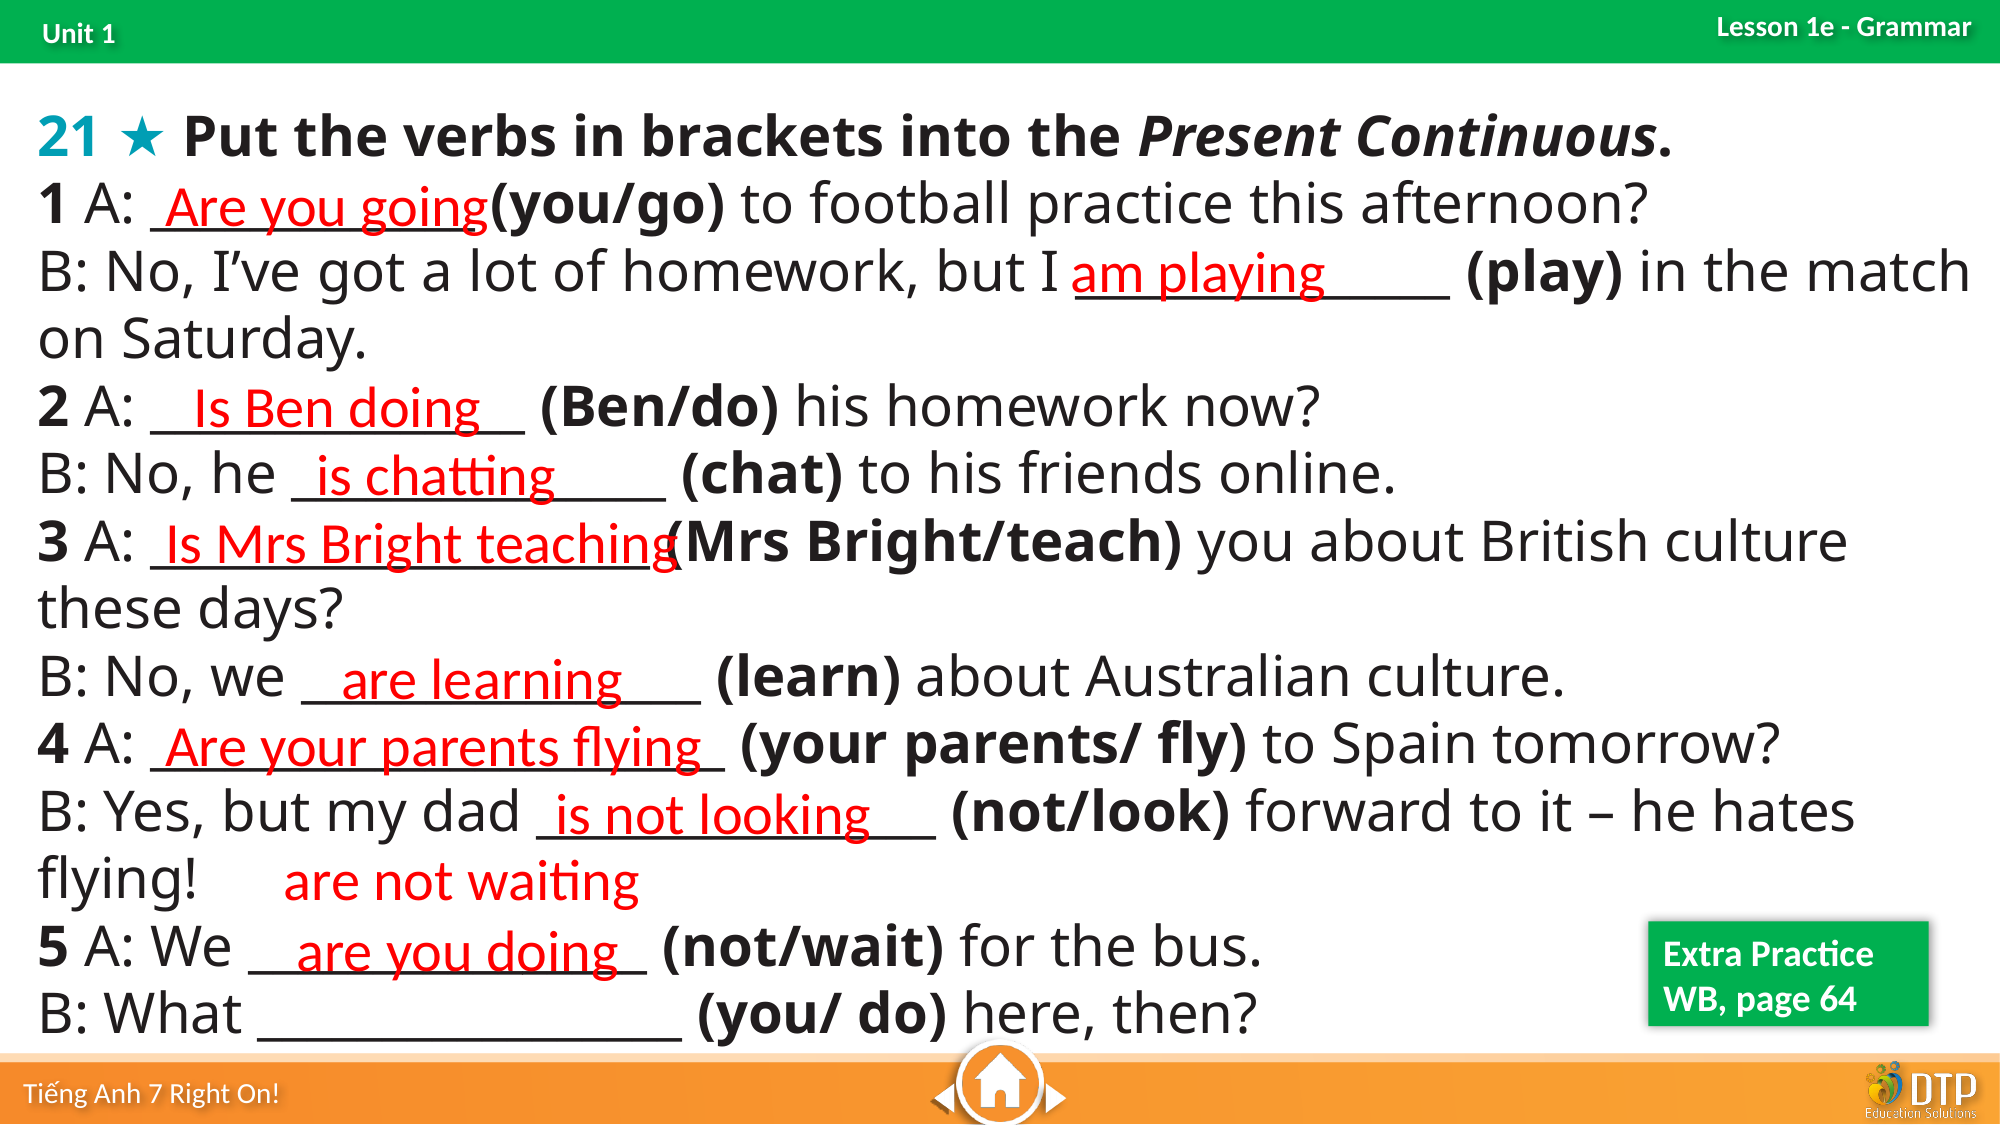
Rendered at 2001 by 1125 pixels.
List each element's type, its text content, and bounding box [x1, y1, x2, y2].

text_box Are your parents flying [150, 700, 942, 786]
picture [0, 64, 2000, 1125]
text_box 21 ★ Put the verbs in brackets into the Present Continuous. 1 A: _____________ (you/go) to football practice this afternoon? B: No, I’ve got a lot of homework, but I _______________ (play) in the match on Saturday. 2 A: _______________ (Ben/do) his homework now? B: No, he _______________ (chat) to his friends online. 3 A: ____________________ (Mrs Bright/teach) you about British culture these days? B: No, we ________________ (learn) about Australian culture. 4 A: _______________________ (your parents/ fly) to Spain tomorrow? B: Yes, but my dad ________________ (not/look) forward to it – he hates flying! 5 A: We ________________ (not/wait) for the bus. B: What _________________ (you/ do) here, then? [22, 92, 1987, 1053]
text_box are learning [326, 633, 855, 700]
text_box Is Ben doing [178, 362, 594, 447]
text_box Is Mrs Bright teaching [150, 497, 788, 583]
text_box is chatting [301, 429, 717, 497]
text_box are you doing [281, 905, 810, 991]
text_box are not waiting [269, 835, 798, 920]
text_box am playing [1055, 227, 1470, 312]
text_box Are you going [150, 161, 565, 246]
text_box is not looking [540, 768, 1070, 854]
text_box Extra Practice WB, page 64 [1648, 921, 1929, 1027]
